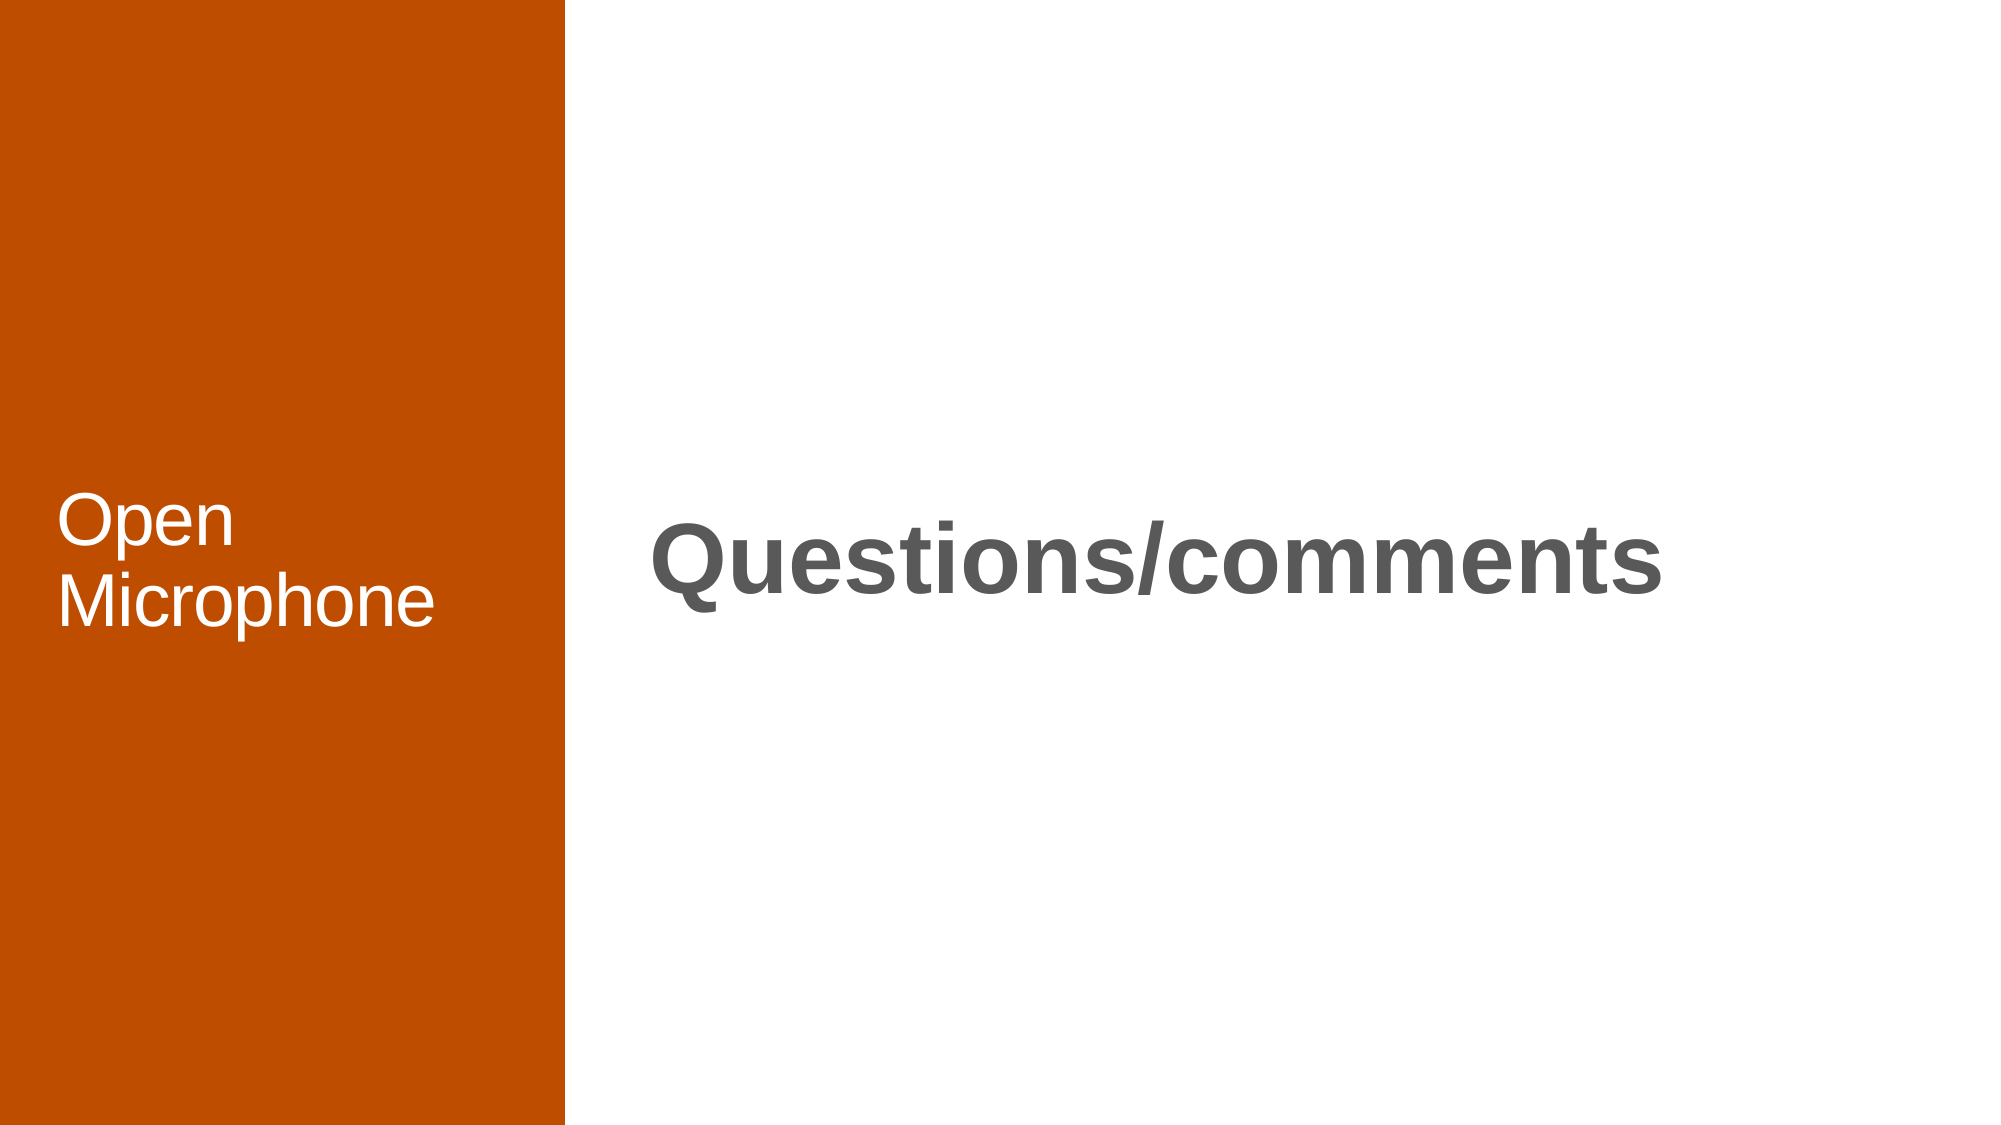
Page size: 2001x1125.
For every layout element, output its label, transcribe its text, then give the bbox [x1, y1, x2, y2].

title Open Microphone [41, 184, 525, 940]
list Questions/comments [634, 141, 1835, 982]
